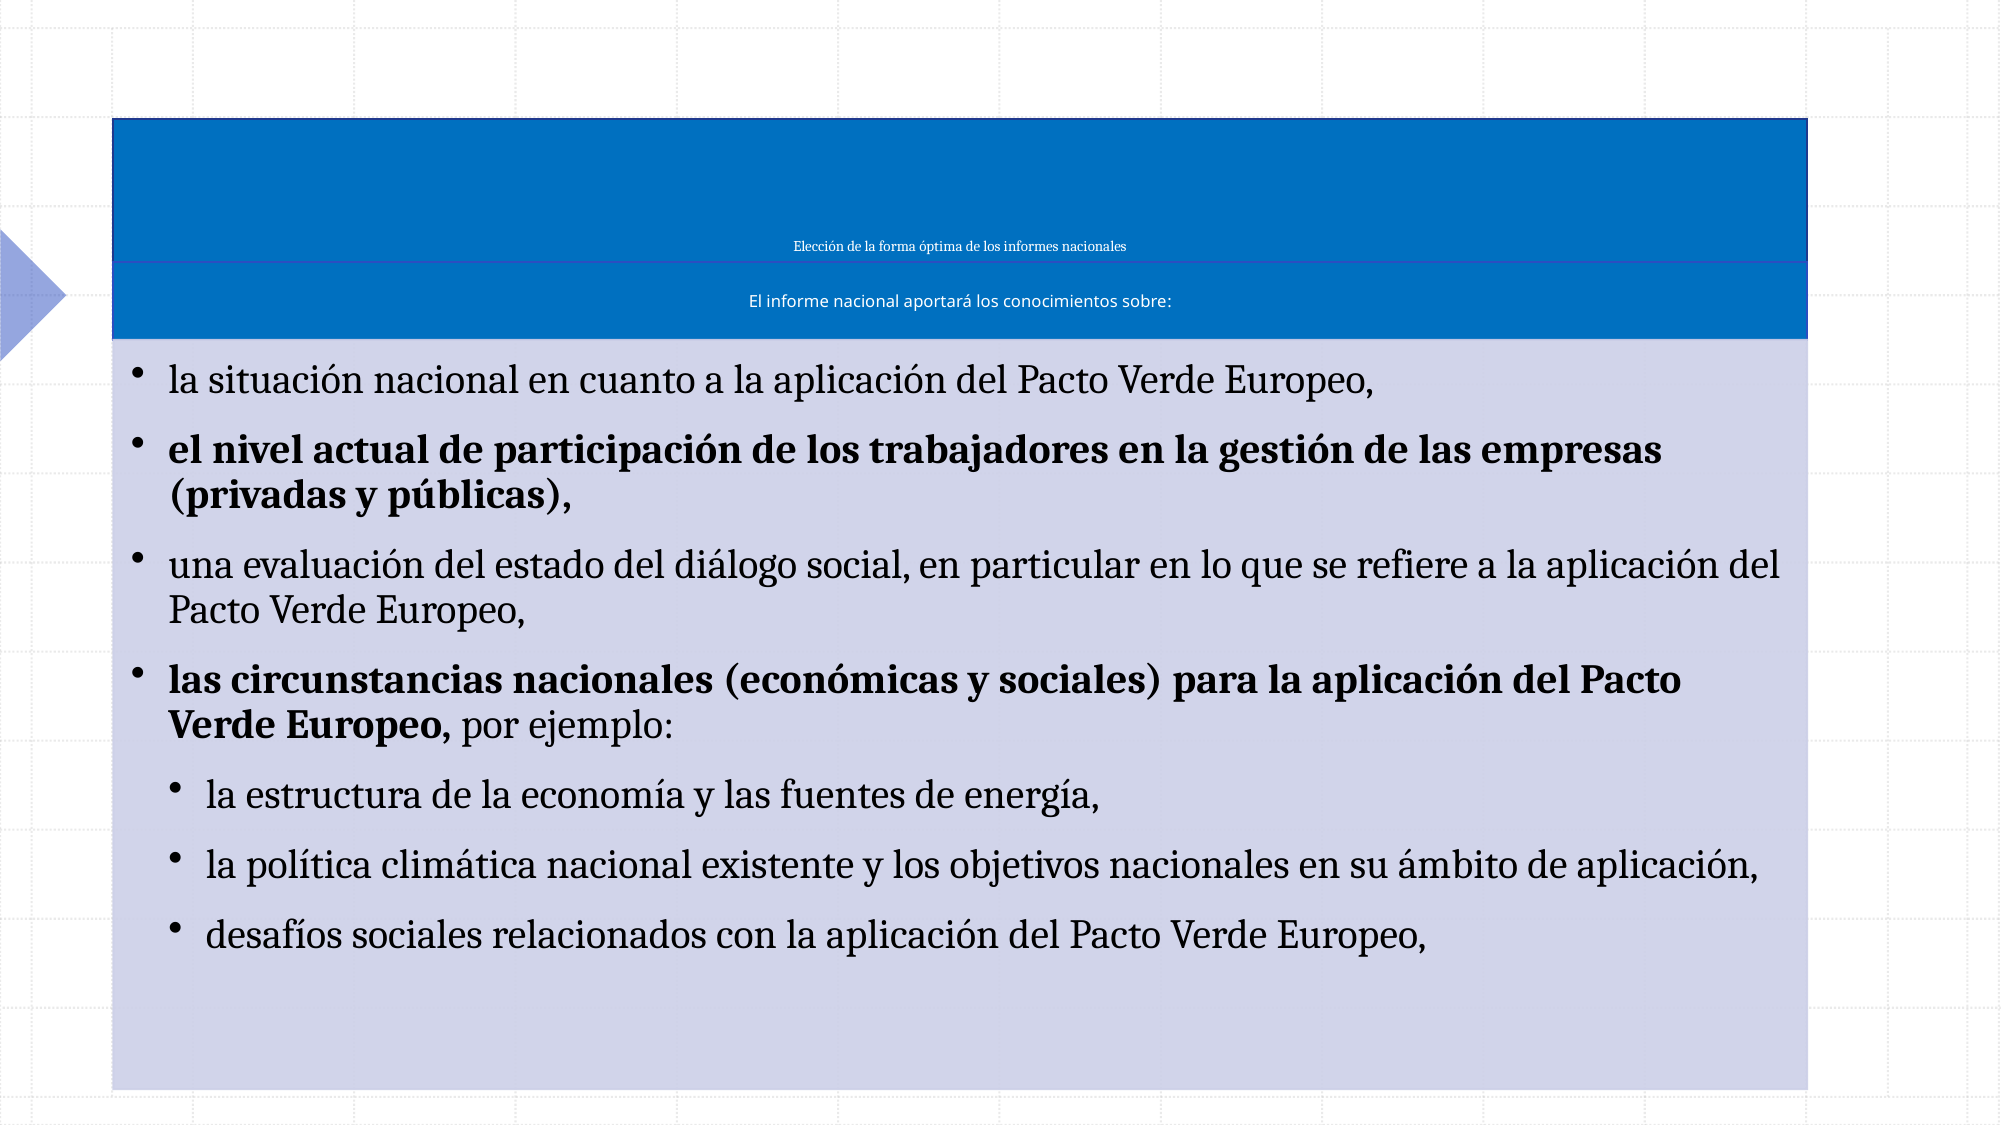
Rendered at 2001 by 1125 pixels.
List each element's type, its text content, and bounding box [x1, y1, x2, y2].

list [113, 262, 1808, 1090]
title Elección de la forma óptima de los informes nacionales [112, 118, 1808, 261]
